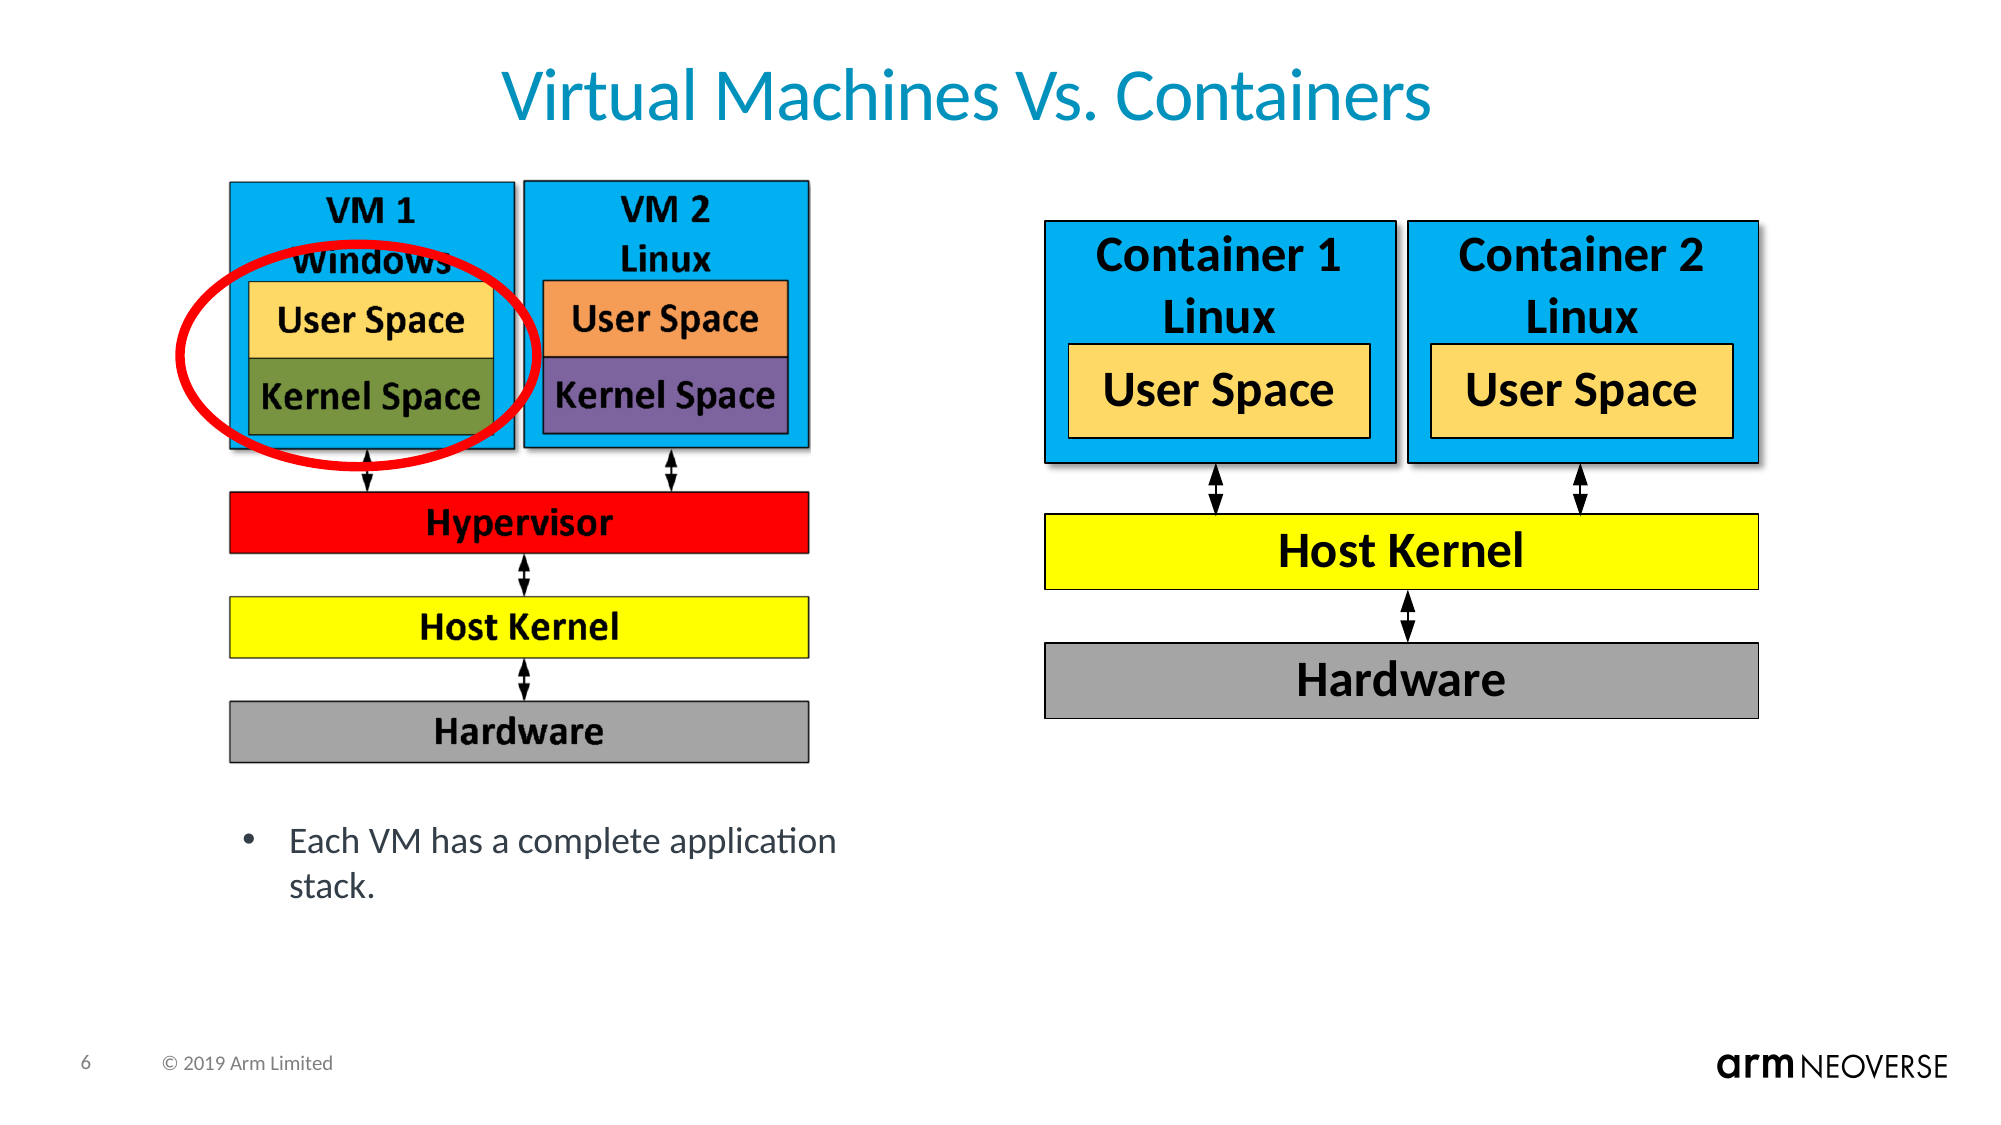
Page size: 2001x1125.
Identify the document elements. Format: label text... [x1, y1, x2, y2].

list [227, 179, 811, 765]
picture [1717, 1054, 1947, 1079]
title Virtual Machines Vs. Containers [135, 58, 1798, 151]
text_box [179, 279, 227, 432]
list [1037, 207, 1773, 736]
text_box Each VM has a complete application stack. [227, 808, 903, 914]
